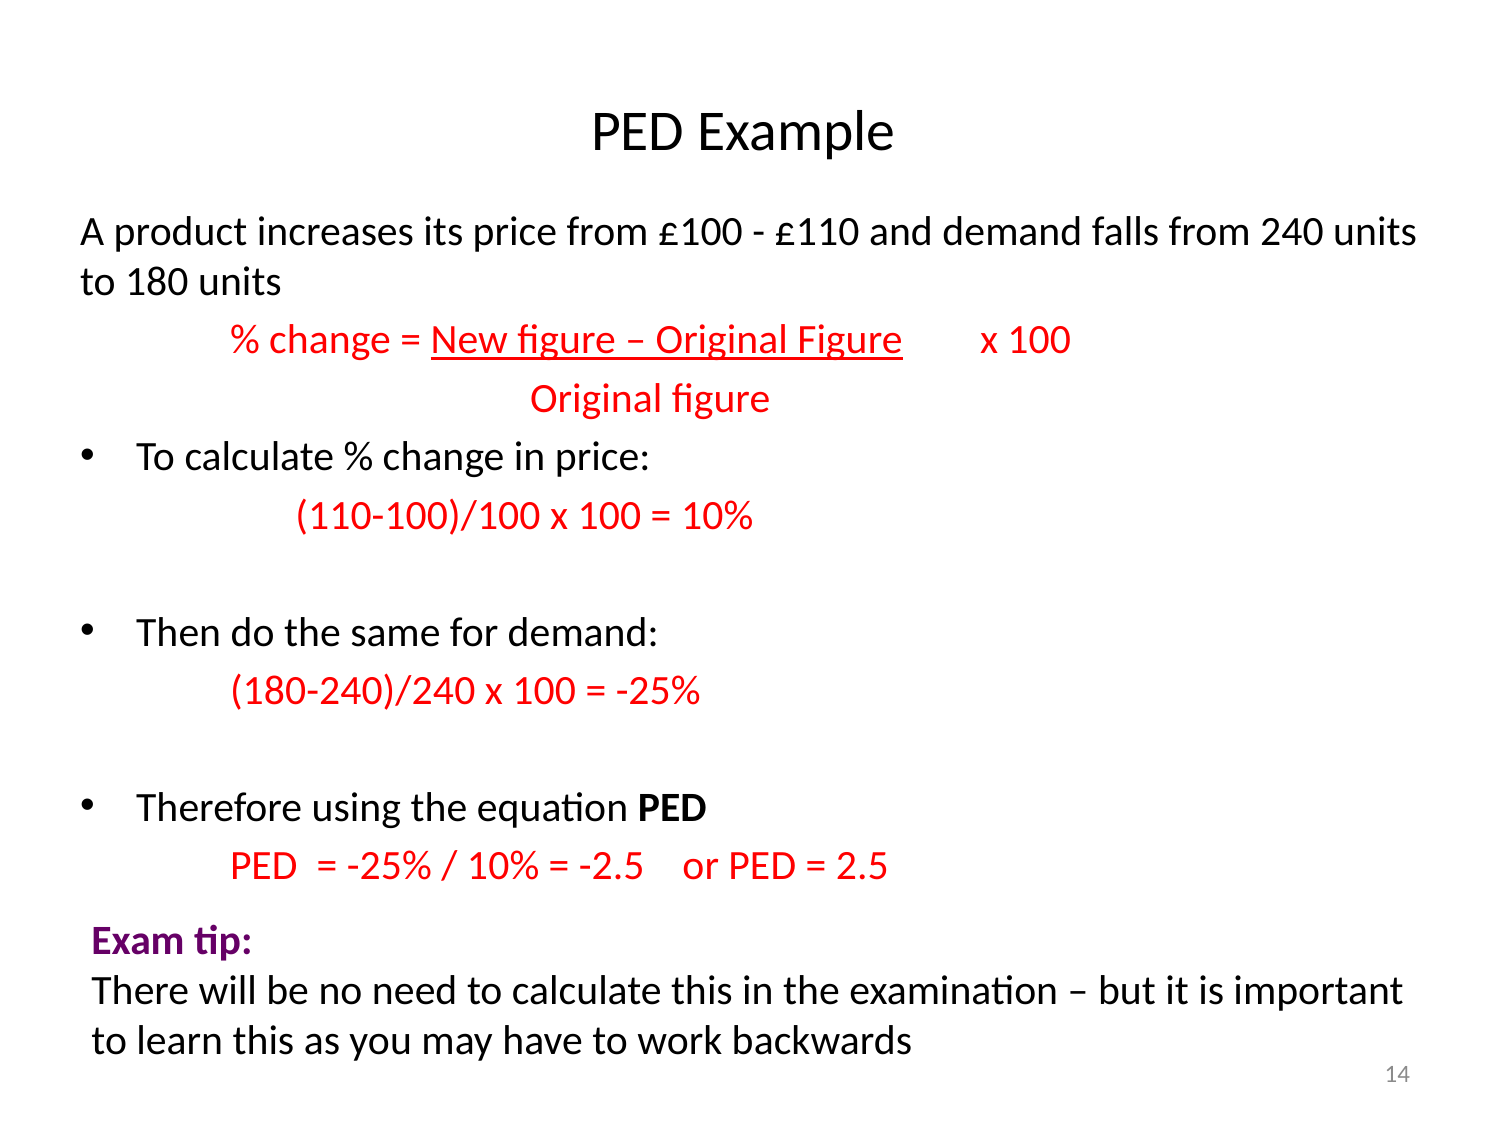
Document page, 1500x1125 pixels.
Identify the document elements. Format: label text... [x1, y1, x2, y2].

slide_number 14 [1074, 1042, 1425, 1103]
text_box Exam tip: There will be no need to calculate this in the examination – but it is important to learn this as you may have to work backwards [75, 844, 1461, 1032]
title PED Example [0, 83, 1500, 272]
list A product increases its price from £100 - £110 and demand falls from 240 units to 180 units % change = New figure – Original Figure x 100 Original figure To calculate % change in price: (110-100)/100 x 100 = 10% Then do the same for demand: (180-240)/240 x 100 = -25% Therefore using the equation PED PED = -25% / 10% = -2.5 or PED = 2.5 [64, 196, 1447, 905]
